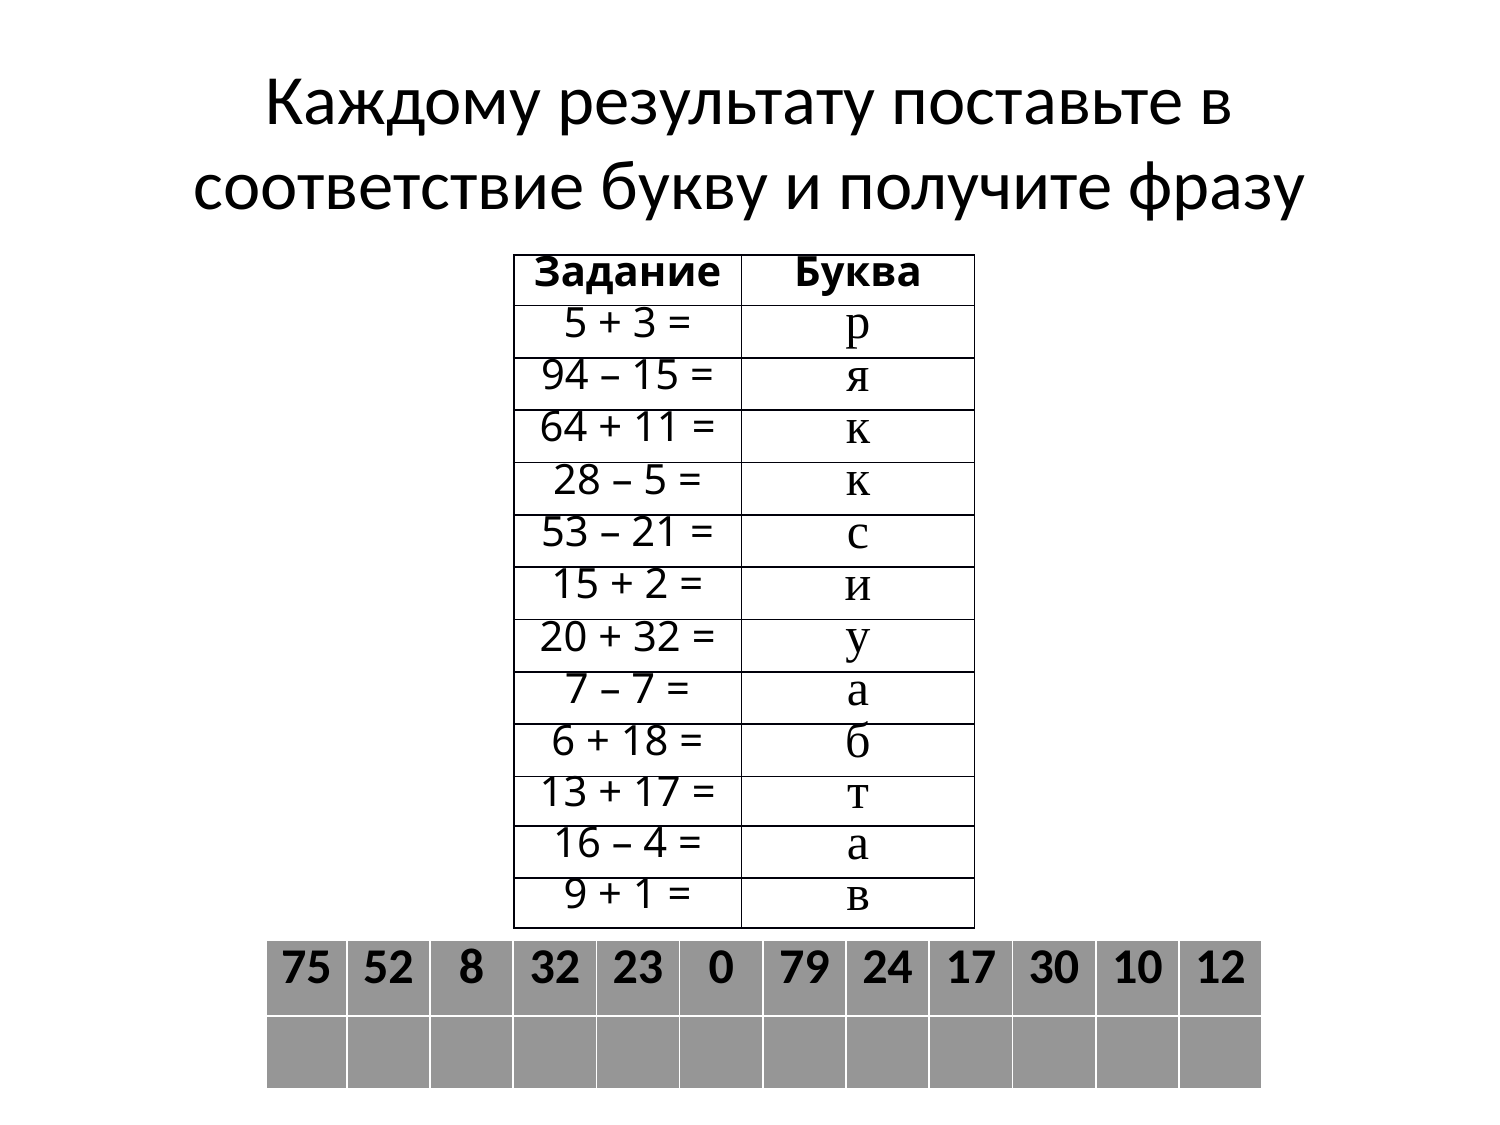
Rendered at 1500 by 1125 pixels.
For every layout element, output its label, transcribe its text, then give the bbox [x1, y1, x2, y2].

table_header 30 [1013, 941, 1095, 1015]
table_cell с [742, 516, 974, 566]
table_header 79 [764, 941, 845, 1015]
table_cell [267, 1017, 346, 1088]
table_cell 15 + 2 = [515, 568, 741, 619]
table_header Буква [742, 256, 974, 305]
table_cell 53 – 21 = [515, 516, 741, 566]
table_cell [764, 1017, 845, 1088]
table_cell а [742, 827, 974, 877]
table_cell [348, 1017, 429, 1088]
table_cell р [742, 306, 974, 357]
table_cell 16 – 4 = [515, 827, 741, 877]
table_header 0 [680, 941, 762, 1015]
table_cell [1097, 1017, 1178, 1088]
table_header 32 [514, 941, 596, 1015]
table_header 75 [267, 941, 346, 1015]
table_cell 20 + 32 = [515, 620, 741, 671]
table_cell и [742, 568, 974, 619]
table_header 8 [431, 941, 512, 1015]
table_header 17 [930, 941, 1012, 1015]
table_header 24 [847, 941, 928, 1015]
table_cell 9 + 1 = [515, 879, 741, 927]
table_cell [930, 1017, 1012, 1088]
table_cell [514, 1017, 596, 1088]
table_cell а [742, 673, 974, 723]
table_header 12 [1180, 941, 1261, 1015]
table_cell 7 – 7 = [515, 673, 741, 723]
table_header 52 [348, 941, 429, 1015]
table_cell 64 + 11 = [515, 411, 741, 462]
table_cell 28 – 5 = [515, 463, 741, 514]
table_cell я [742, 359, 974, 409]
table_cell 13 + 17 = [515, 777, 741, 825]
table_header 10 [1097, 941, 1178, 1015]
table_header Задание [515, 256, 741, 305]
table_cell [847, 1017, 928, 1088]
table_cell [431, 1017, 512, 1088]
table_cell 5 + 3 = [515, 306, 741, 357]
table_cell 6 + 18 = [515, 725, 741, 776]
table_cell к [742, 463, 974, 514]
table_cell 94 – 15 = [515, 359, 741, 409]
table_cell [1180, 1017, 1261, 1088]
table_cell [597, 1017, 679, 1088]
table_header 23 [597, 941, 679, 1015]
table_cell [1013, 1017, 1095, 1088]
title Каждому результату поставьте в соответствие букву и получите фразу [75, 45, 1425, 233]
table_cell у [742, 620, 974, 671]
table_cell к [742, 411, 974, 462]
table_cell [680, 1017, 762, 1088]
table_cell в [742, 879, 974, 927]
table_cell т [742, 777, 974, 825]
table_cell б [742, 725, 974, 776]
